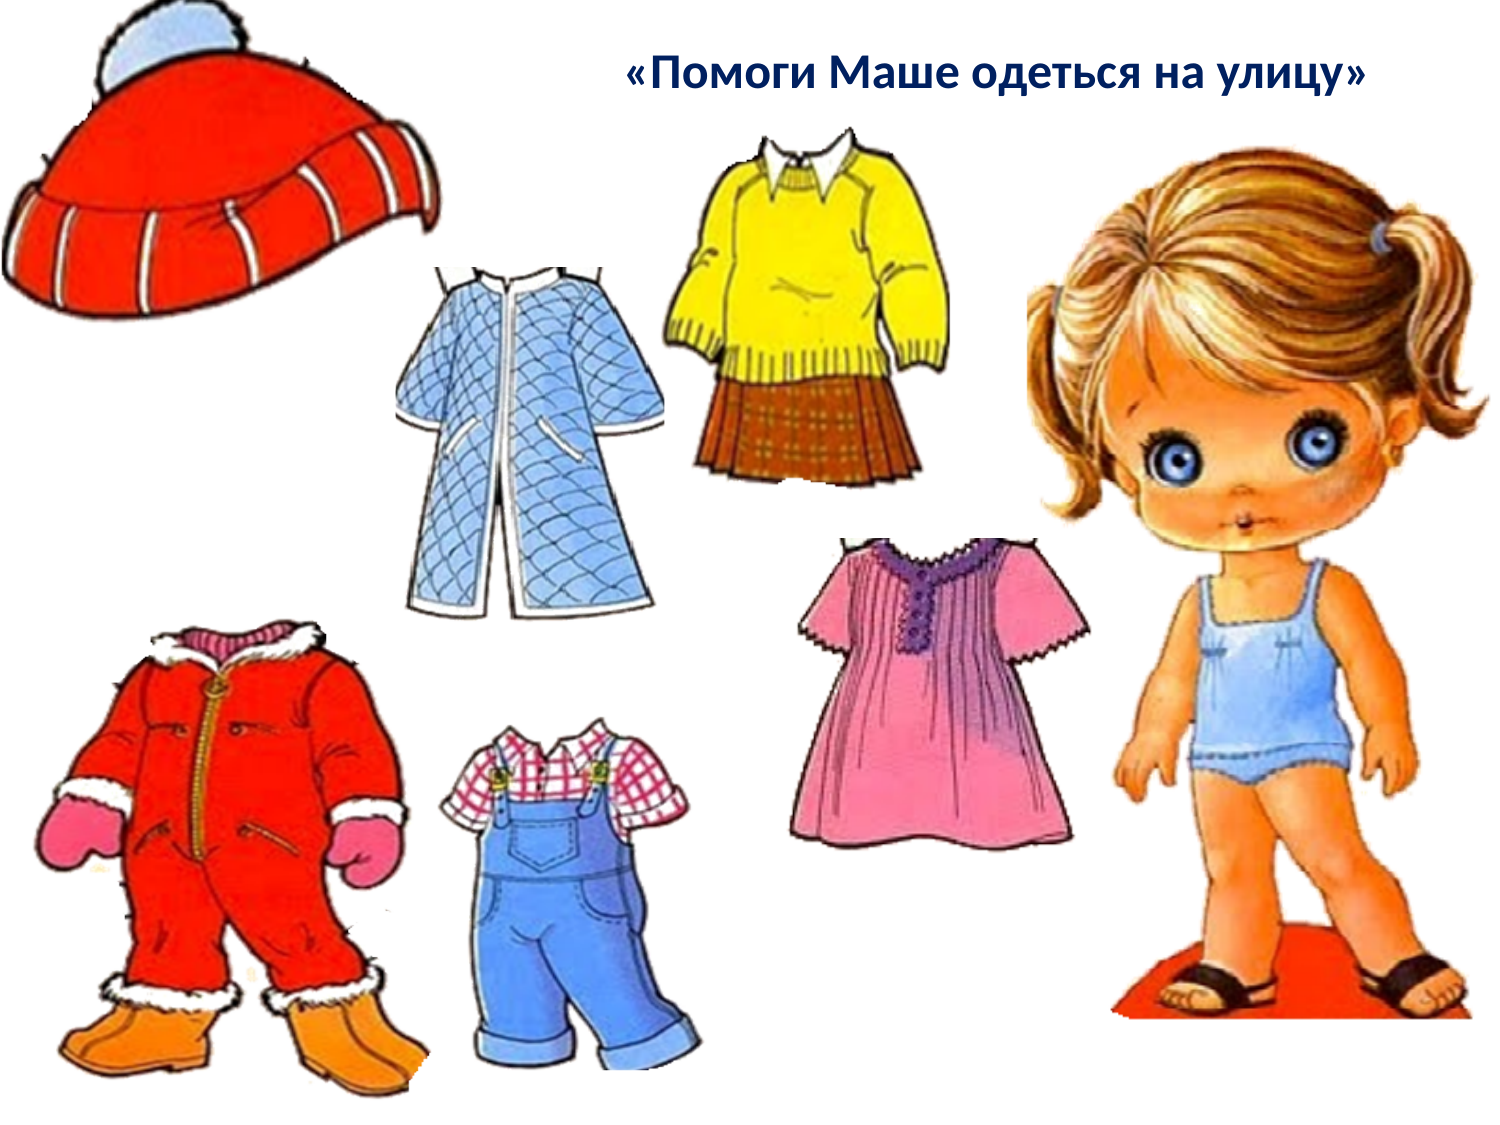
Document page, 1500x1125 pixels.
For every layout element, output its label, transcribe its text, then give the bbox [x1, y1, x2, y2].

text_box «Помоги Маше одеться на улицу» [608, 30, 1387, 106]
picture [785, 113, 1500, 1047]
picture [0, 0, 975, 1125]
